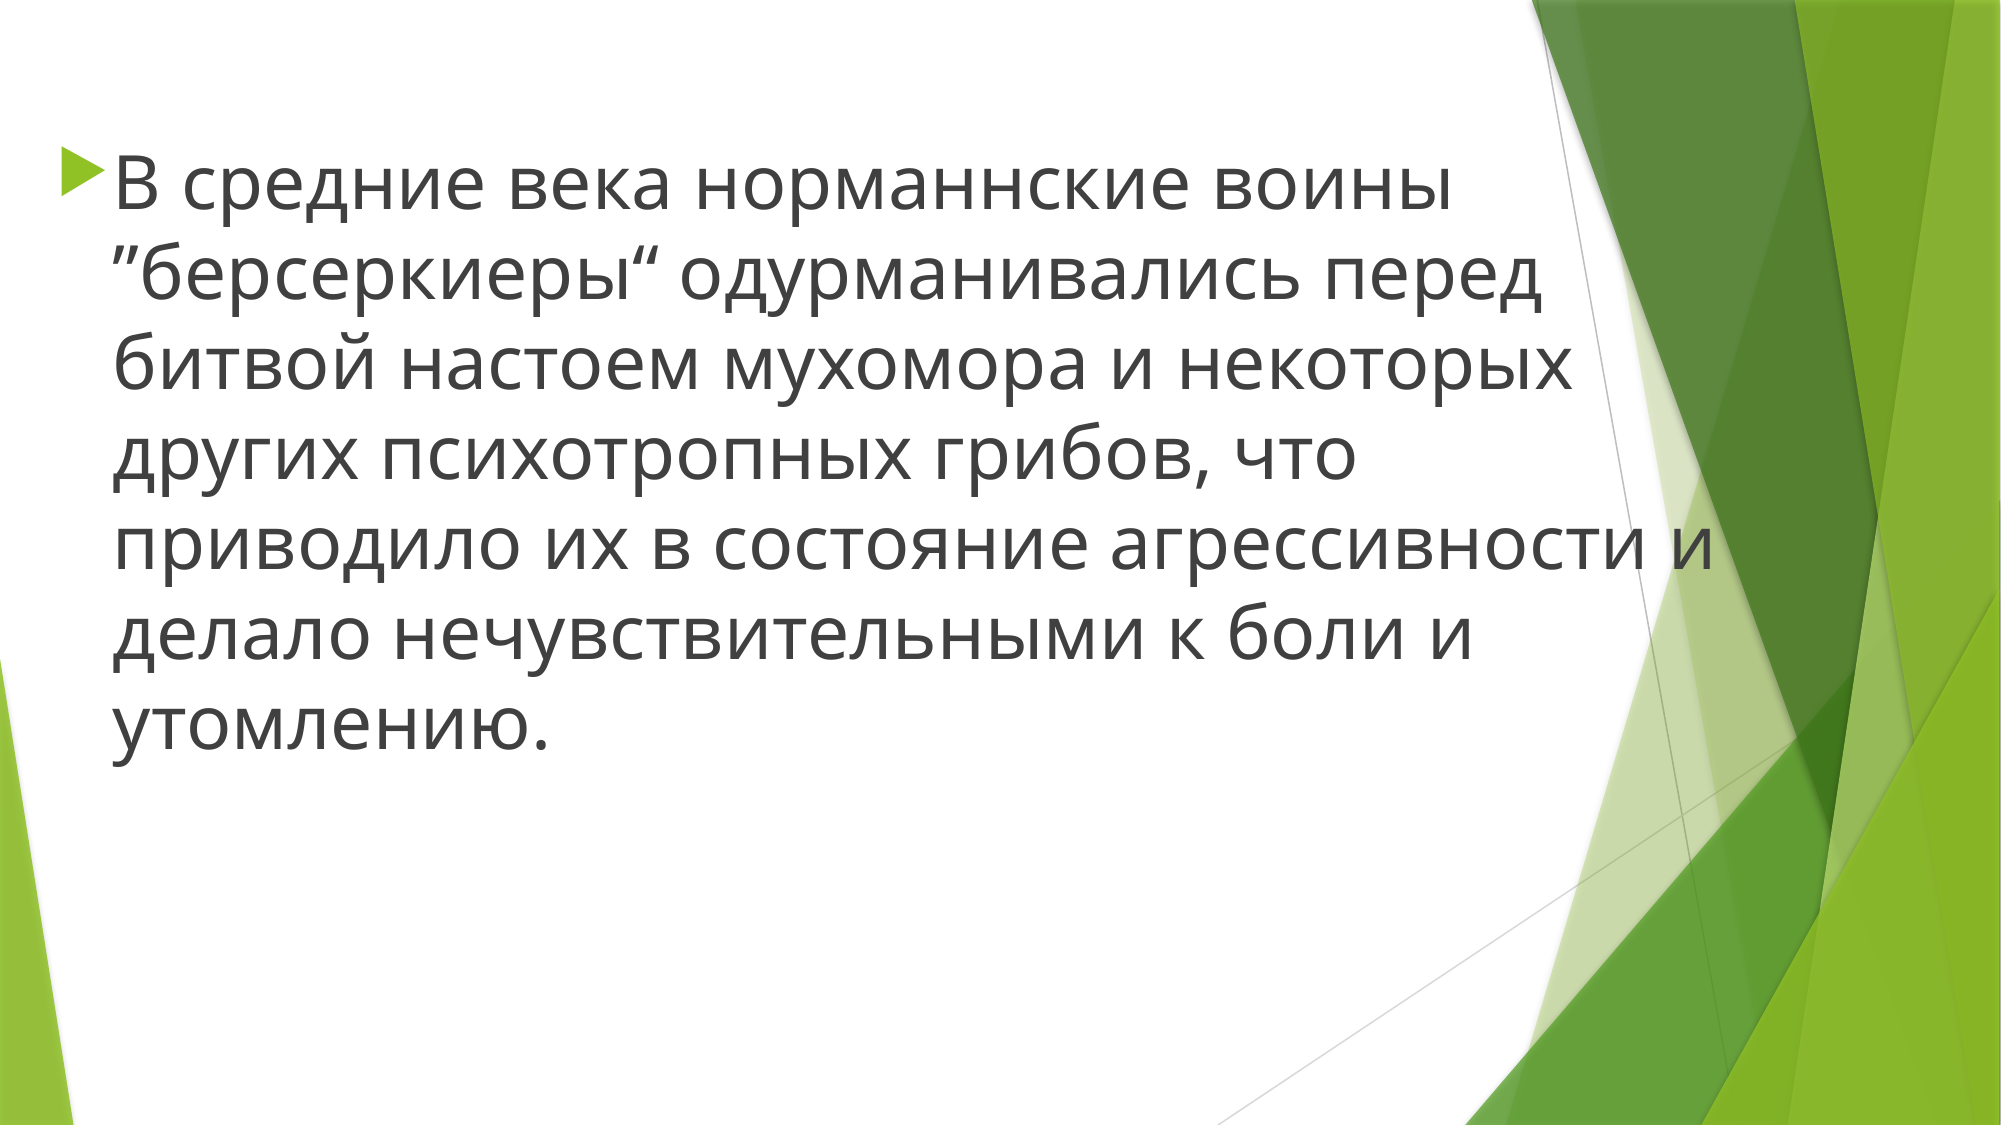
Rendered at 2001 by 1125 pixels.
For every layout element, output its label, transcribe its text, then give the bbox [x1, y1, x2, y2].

list В средние века норманнские воины ˮберсеркиеры“ одурманивались перед битвой настоем мухомора и некоторых других психотропных грибов, что приводило их в состояние агрессивности и делало нечувствительными к боли и утомлению. [41, 127, 1780, 992]
